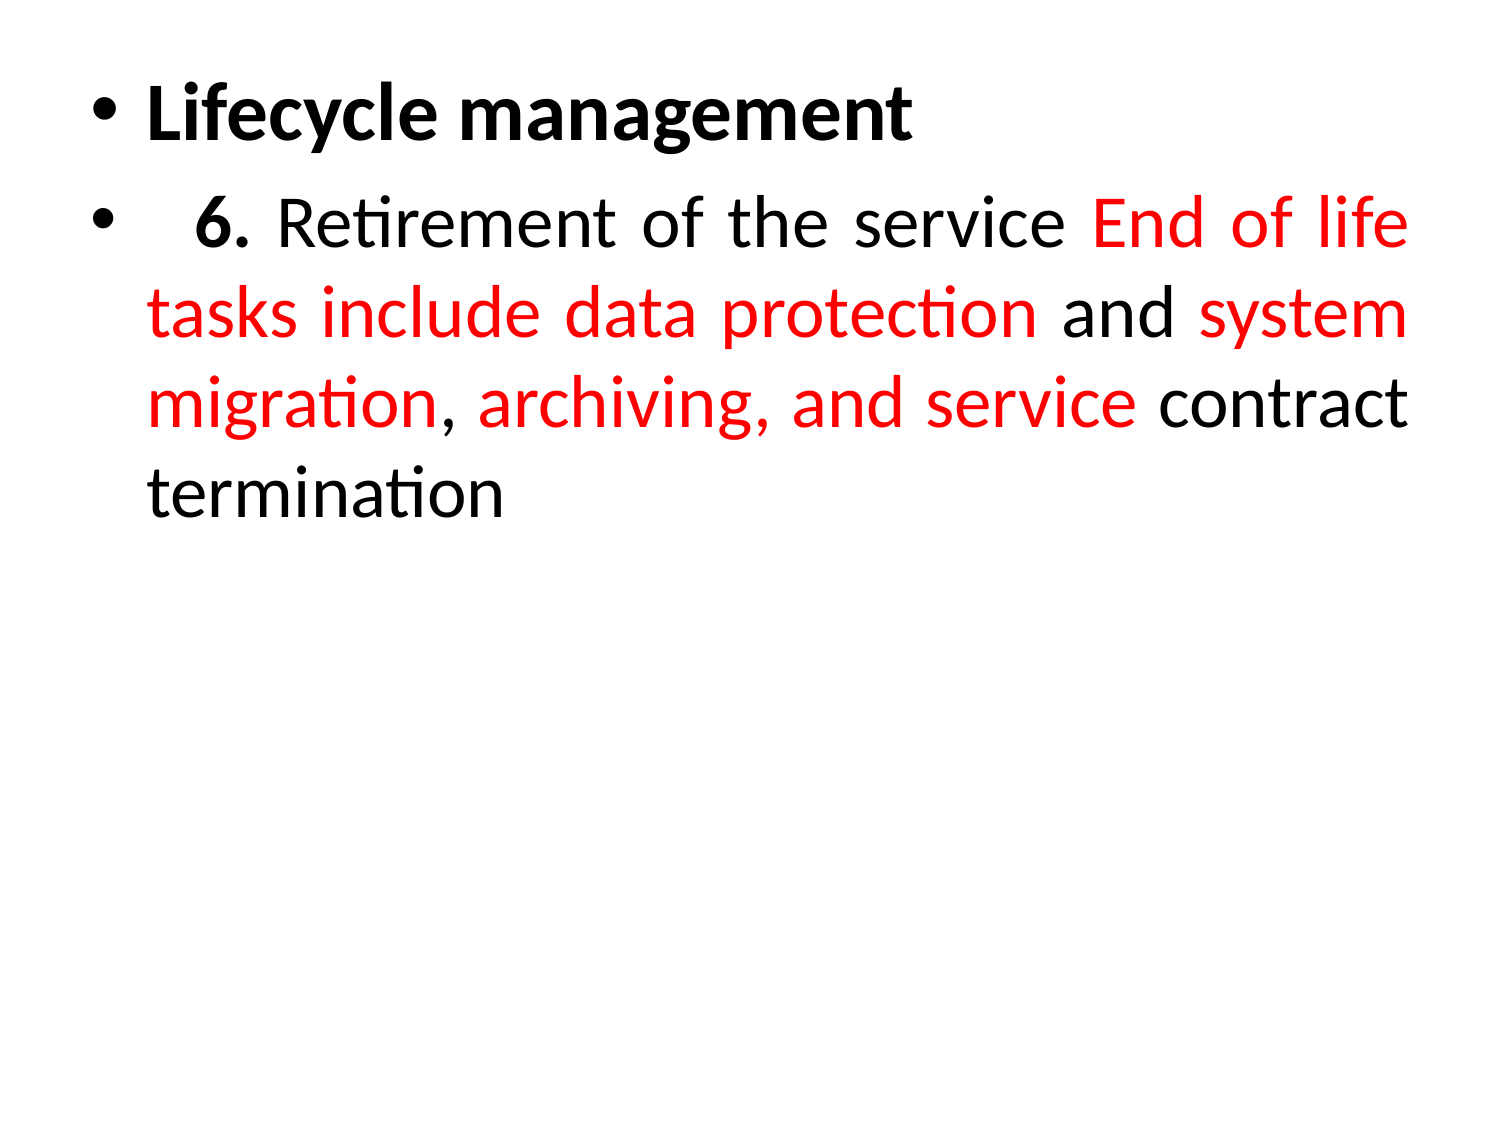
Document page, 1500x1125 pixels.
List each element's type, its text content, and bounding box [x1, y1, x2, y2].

list Lifecycle management 6. Retirement of the service End of life tasks include data protection and system migration, archiving, and service contract termination [75, 50, 1425, 1005]
